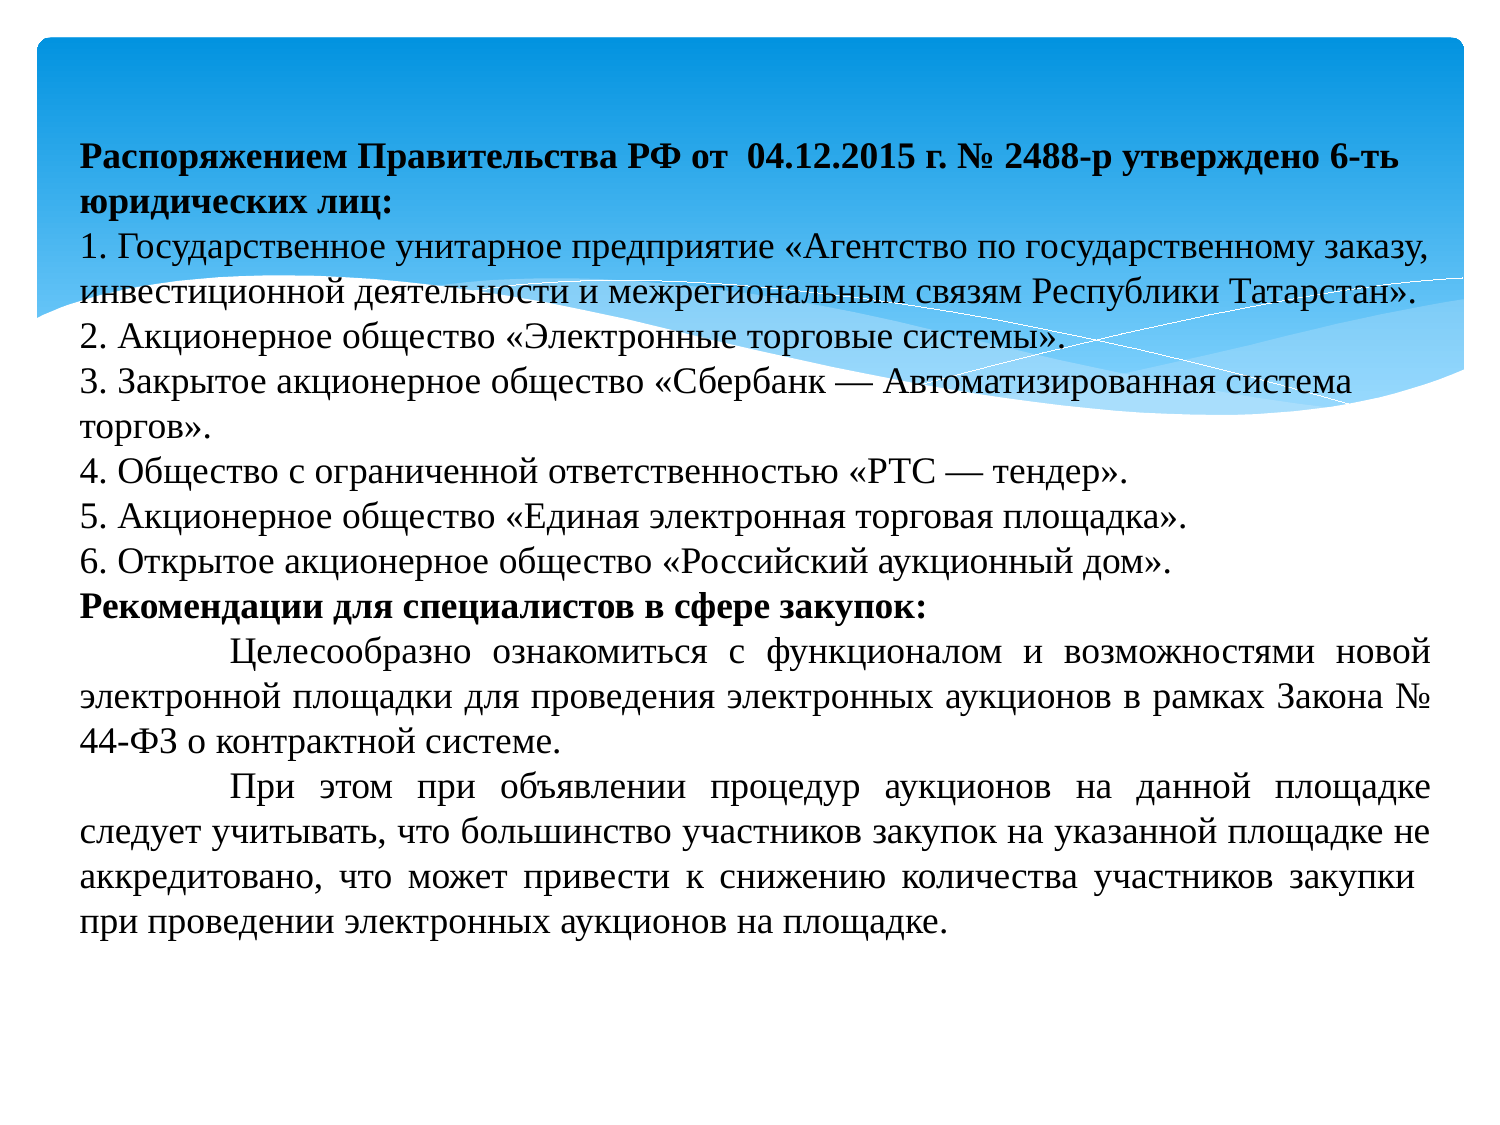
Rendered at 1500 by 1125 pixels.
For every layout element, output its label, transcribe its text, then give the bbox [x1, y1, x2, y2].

text_box Распоряжением Правительства РФ от 04.12.2015 г. № 2488-р утверждено 6-ть юридических лиц: 1. Государственное унитарное предприятие «Агентство по государственному заказу, инвестиционной деятельности и межрегиональным связям Республики Татарстан». 2. Акционерное общество «Электронные торговые системы». 3. Закрытое акционерное общество «Сбербанк — Автоматизированная система торгов». 4. Общество с ограниченной ответственностью «РТС — тендер». 5. Акционерное общество «Единая электронная торговая площадка». 6. Открытое акционерное общество «Российский аукционный дом». Рекомендации для специалистов в сфере закупок: Целесообразно ознакомиться с функционалом и возможностями новой электронной площадки для проведения электронных аукционов в рамках Закона № 44-ФЗ о контрактной системе. При этом при объявлении процедур аукционов на данной площадке следует учитывать, что большинство участников закупок на указанной площадке не аккредитовано, что может привести к снижению количества участников закупки при проведении электронных аукционов на площадке. [64, 123, 1447, 993]
